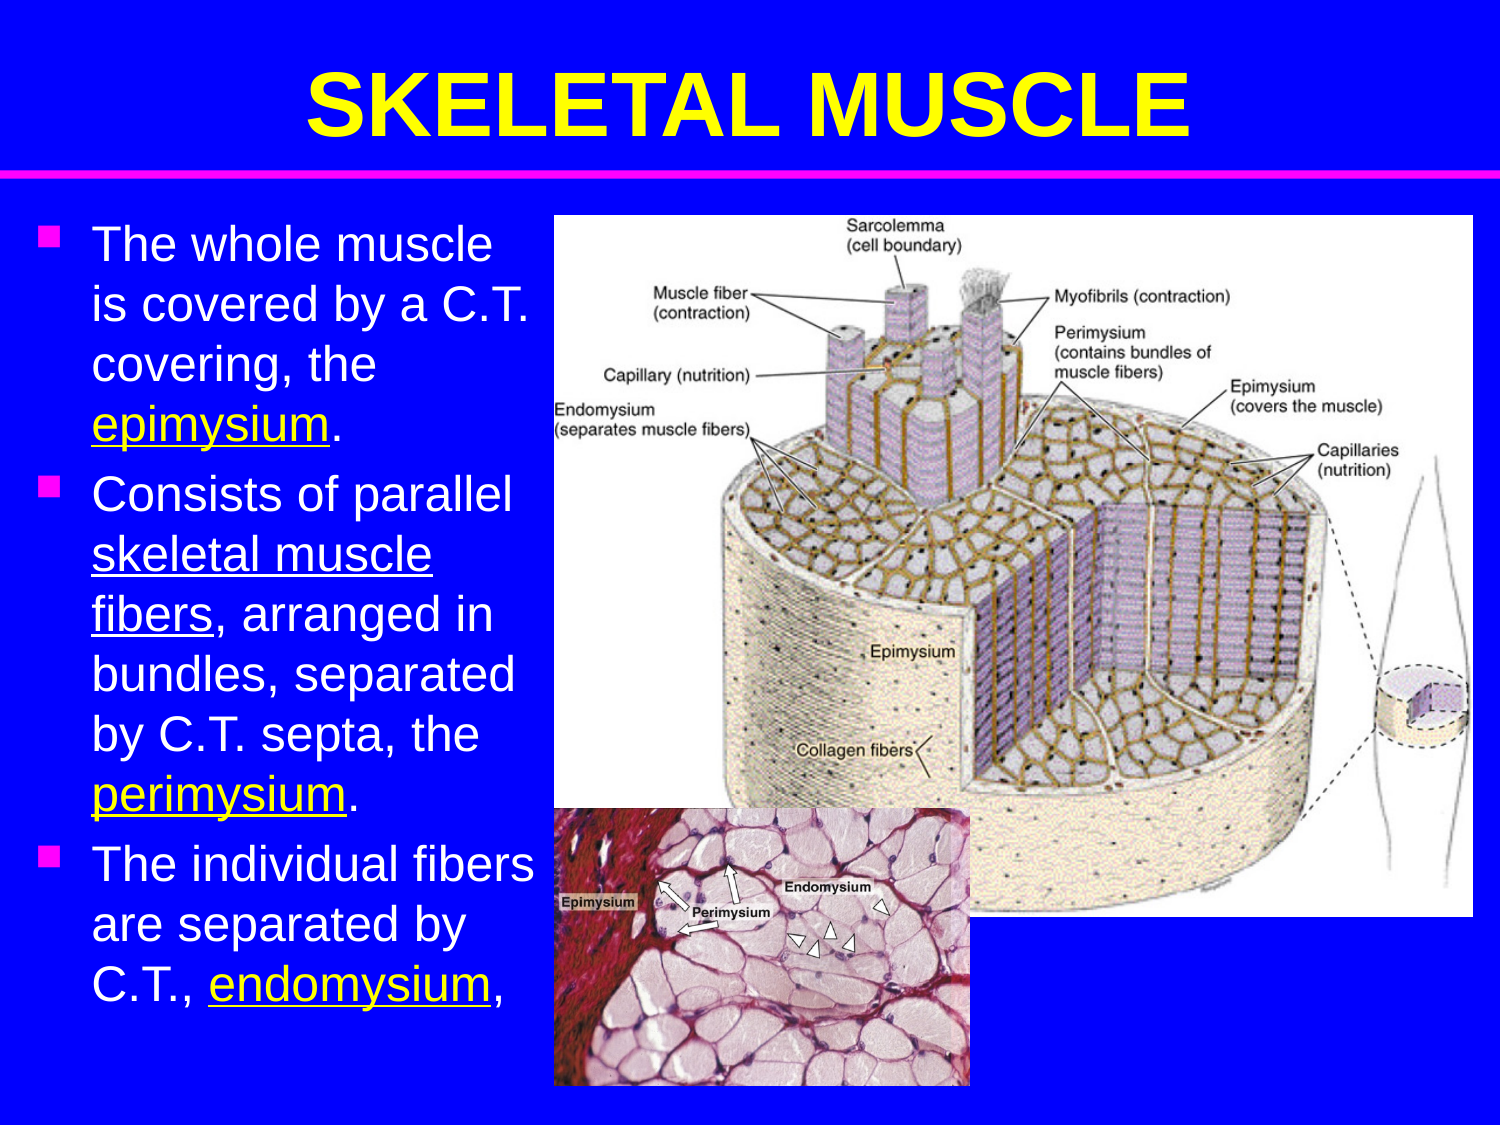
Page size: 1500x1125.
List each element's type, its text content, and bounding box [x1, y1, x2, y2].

title SKELETAL MUSCLE [111, 36, 1388, 163]
picture [553, 215, 1473, 1087]
list The whole muscle is covered by a C.T. covering, the epimysium. Consists of parallel skeletal muscle fibers, arranged in bundles, separated by C.T. septa, the perimysium. The individual fibers are separated by C.T., endomysium, [19, 203, 552, 1093]
